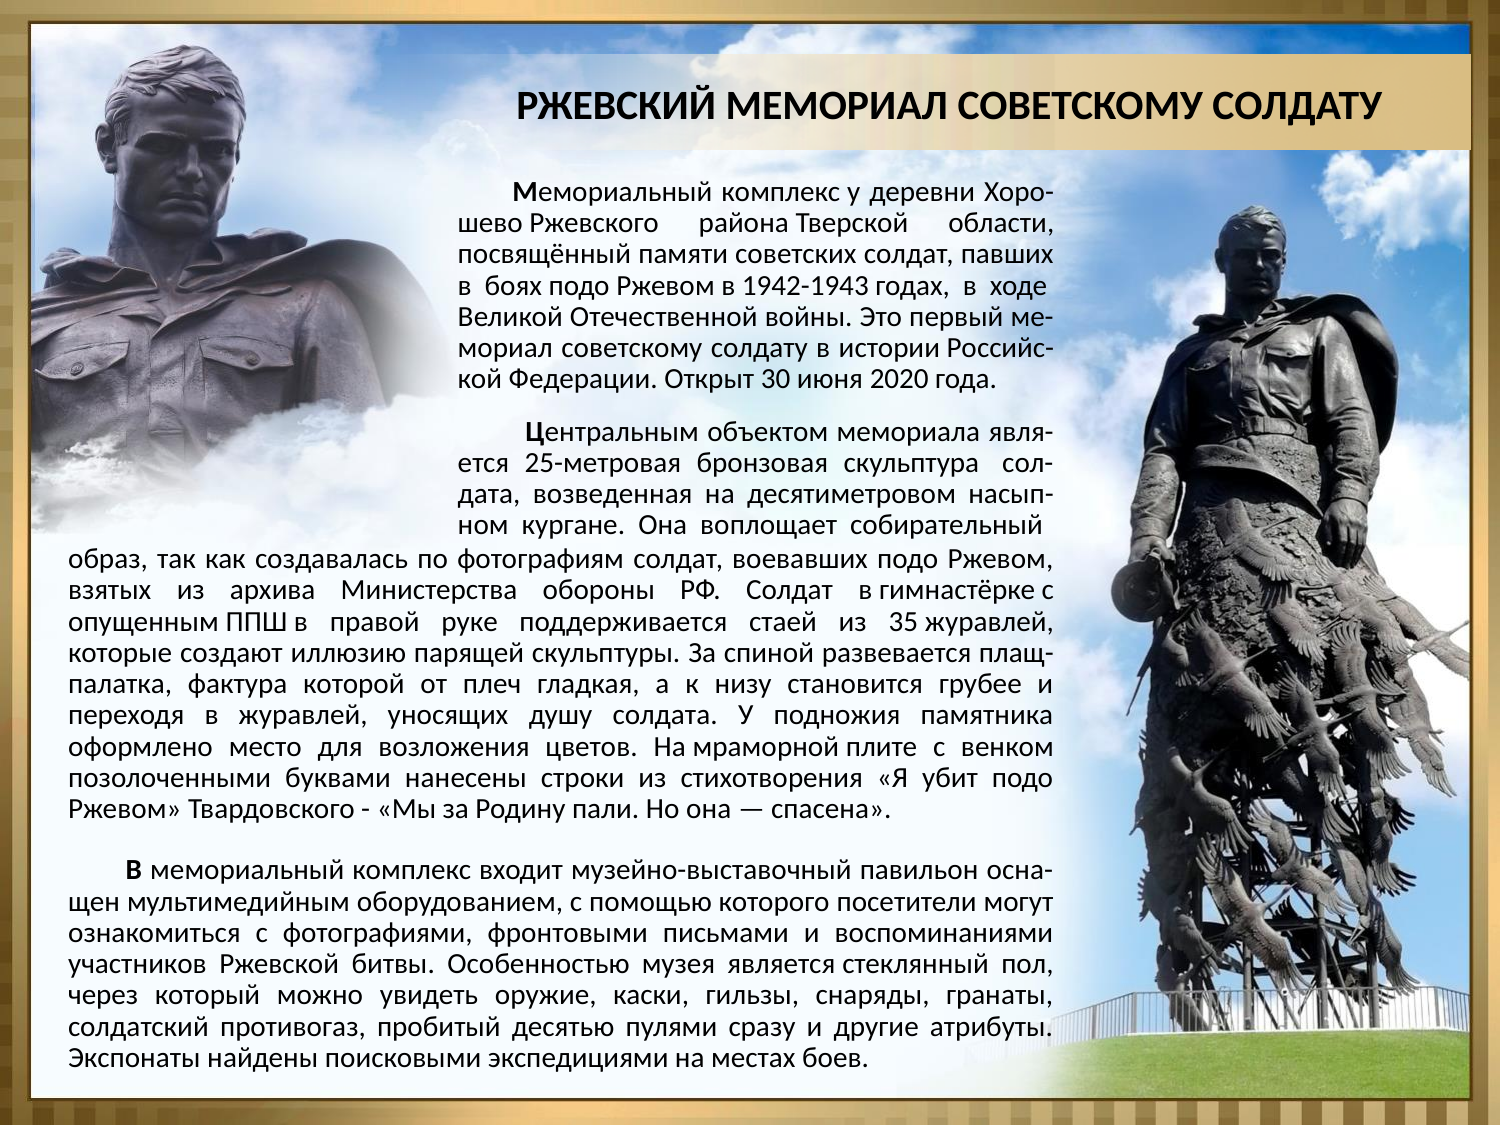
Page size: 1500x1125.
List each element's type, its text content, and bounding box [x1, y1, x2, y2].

picture [0, 0, 1500, 1125]
text_box Мемориальный комплекс у деревни Хоро-шево Ржевского района Тверской области, посвящённый памяти советских солдат, павших в боях подо Ржевом в 1942-1943 годах, в ходе Великой Отечественной войны. Это первый ме-мориал советскому солдату в истории Российс-кой Федерации. Открыт 30 июня 2020 года. Центральным объектом мемориала явля-ется 25-метровая бронзовая скульптура сол-дата, возведенная на десятиметровом насып-ном кургане. Она воплощает собирательный [442, 168, 1069, 548]
list образ, так как создавалась по фотографиям солдат, воевавших подо Ржевом, взятых из архива Министерства обороны РФ. Солдат в гимнастёрке с опущенным ППШ в правой руке поддерживается стаей из 35 журавлей, которые создают иллюзию парящей скульптуры. За спиной развевается плащ-палатка, фактура которой от плеч гладкая, а к низу становится грубее и переходя в журавлей, уносящих душу солдата. У подножия памятника оформлено место для возложения цветов. На мраморной плите с венком позолоченными буквами нанесены строки из стихотворения «Я убит подо Ржевом» Твардовского - «Мы за Родину пали. Но она — спасена». В мемориальный комплекс входит музейно-выставочный павильон осна-щен мультимедийным оборудованием, с помощью которого посетители могут ознакомиться с фотографиями, фронтовыми письмами и воспоминаниями участников Ржевской битвы. Особенностью музея является стеклянный пол, через который можно увидеть оружие, каски, гильзы, снаряды, гранаты, солдатский противогаз, пробитый десятью пулями сразу и другие атрибуты. Экспонаты найдены поисковыми экспедициями на местах боев. [53, 579, 1069, 1118]
